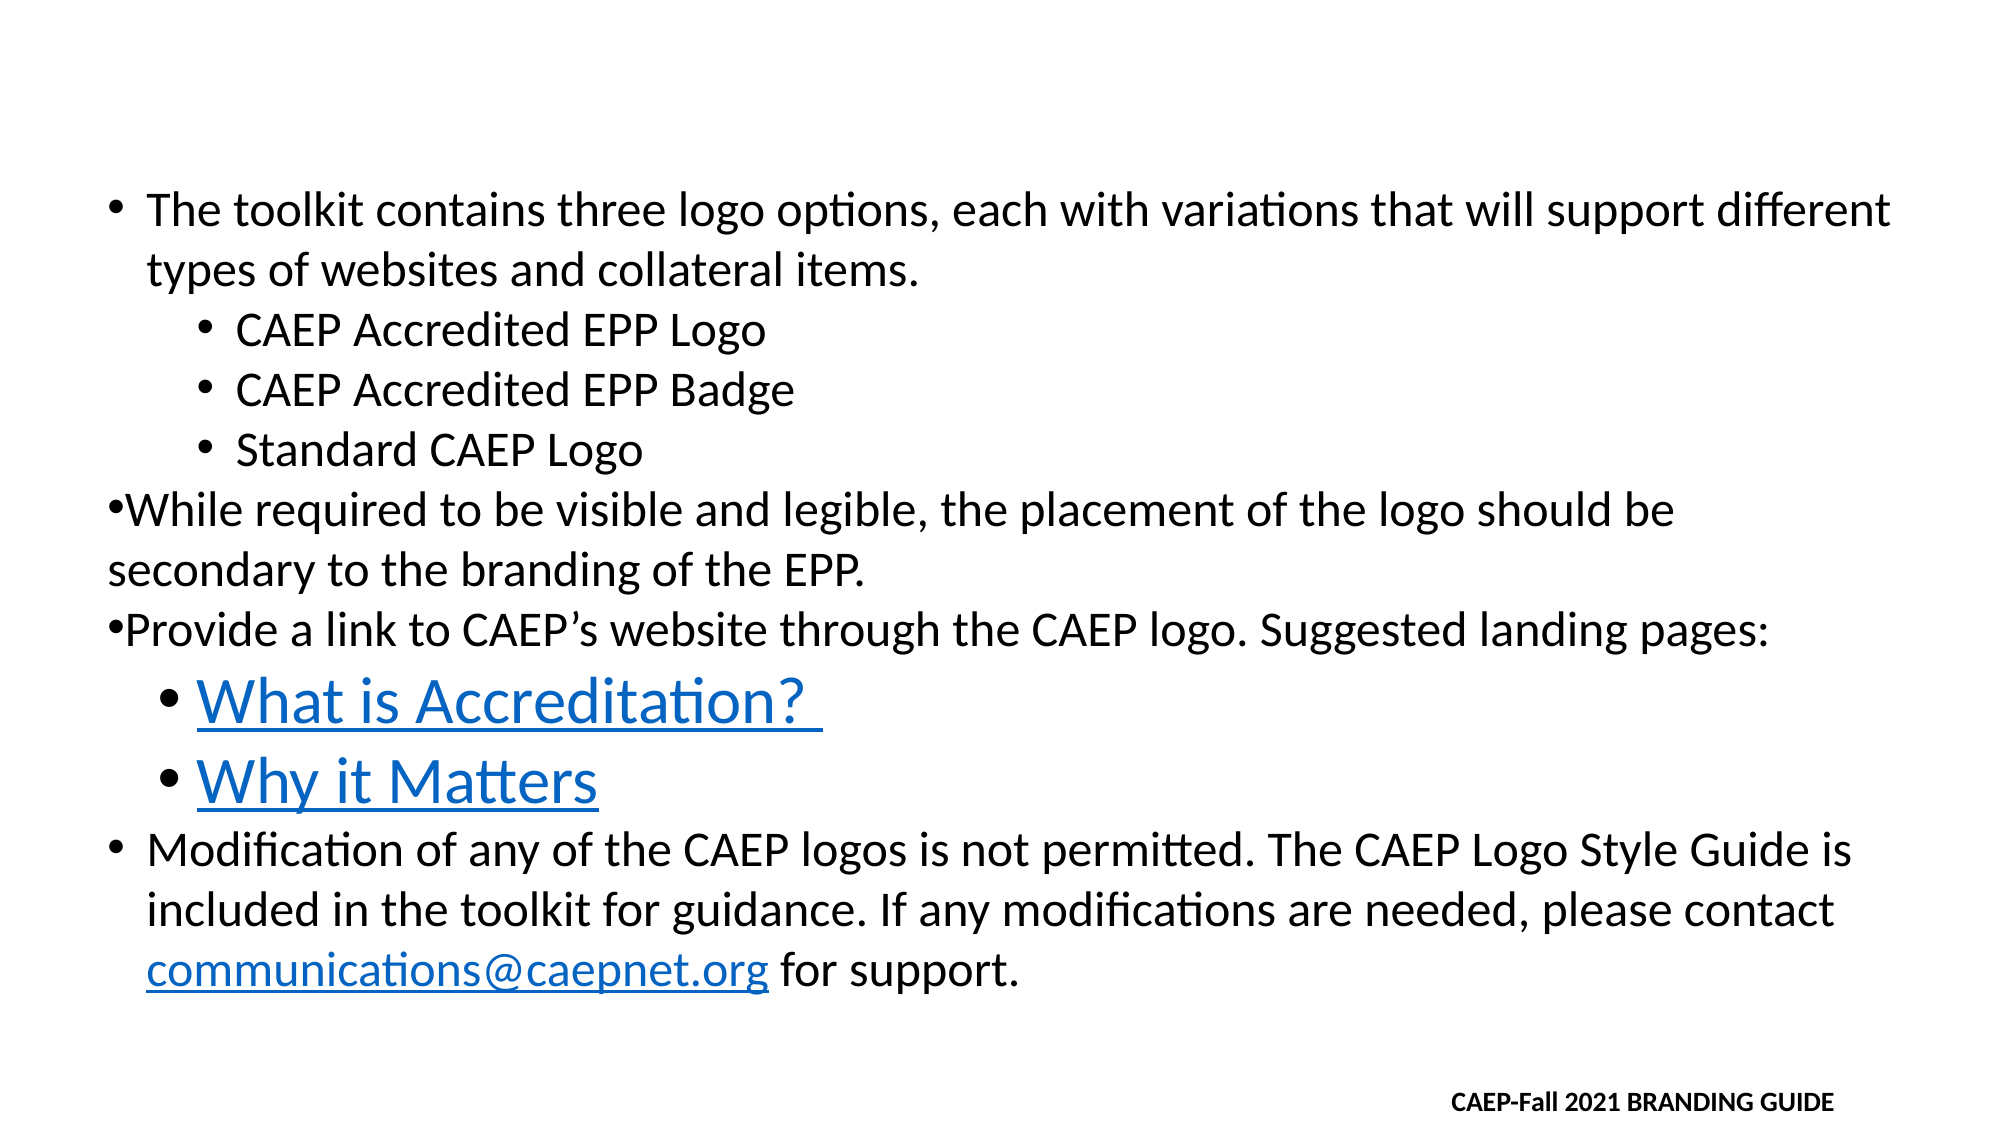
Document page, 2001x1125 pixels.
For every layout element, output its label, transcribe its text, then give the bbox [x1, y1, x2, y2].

text_box CAEP-Fall 2021 BRANDING GUIDE [1343, 1075, 1948, 1125]
text_box The toolkit contains three logo options, each with variations that will support different types of websites and collateral items. CAEP Accredited EPP Logo CAEP Accredited EPP Badge Standard CAEP Logo While required to be visible and legible, the placement of the logo should be secondary to the branding of the EPP. Provide a link to CAEP’s website through the CAEP logo. Suggested landing pages: What is Accreditation? Why it Matters Modification of any of the CAEP logos is not permitted. The CAEP Logo Style Guide is included in the toolkit for guidance. If any modifications are needed, please contact communications@caepnet.org for support. [92, 169, 1908, 1004]
